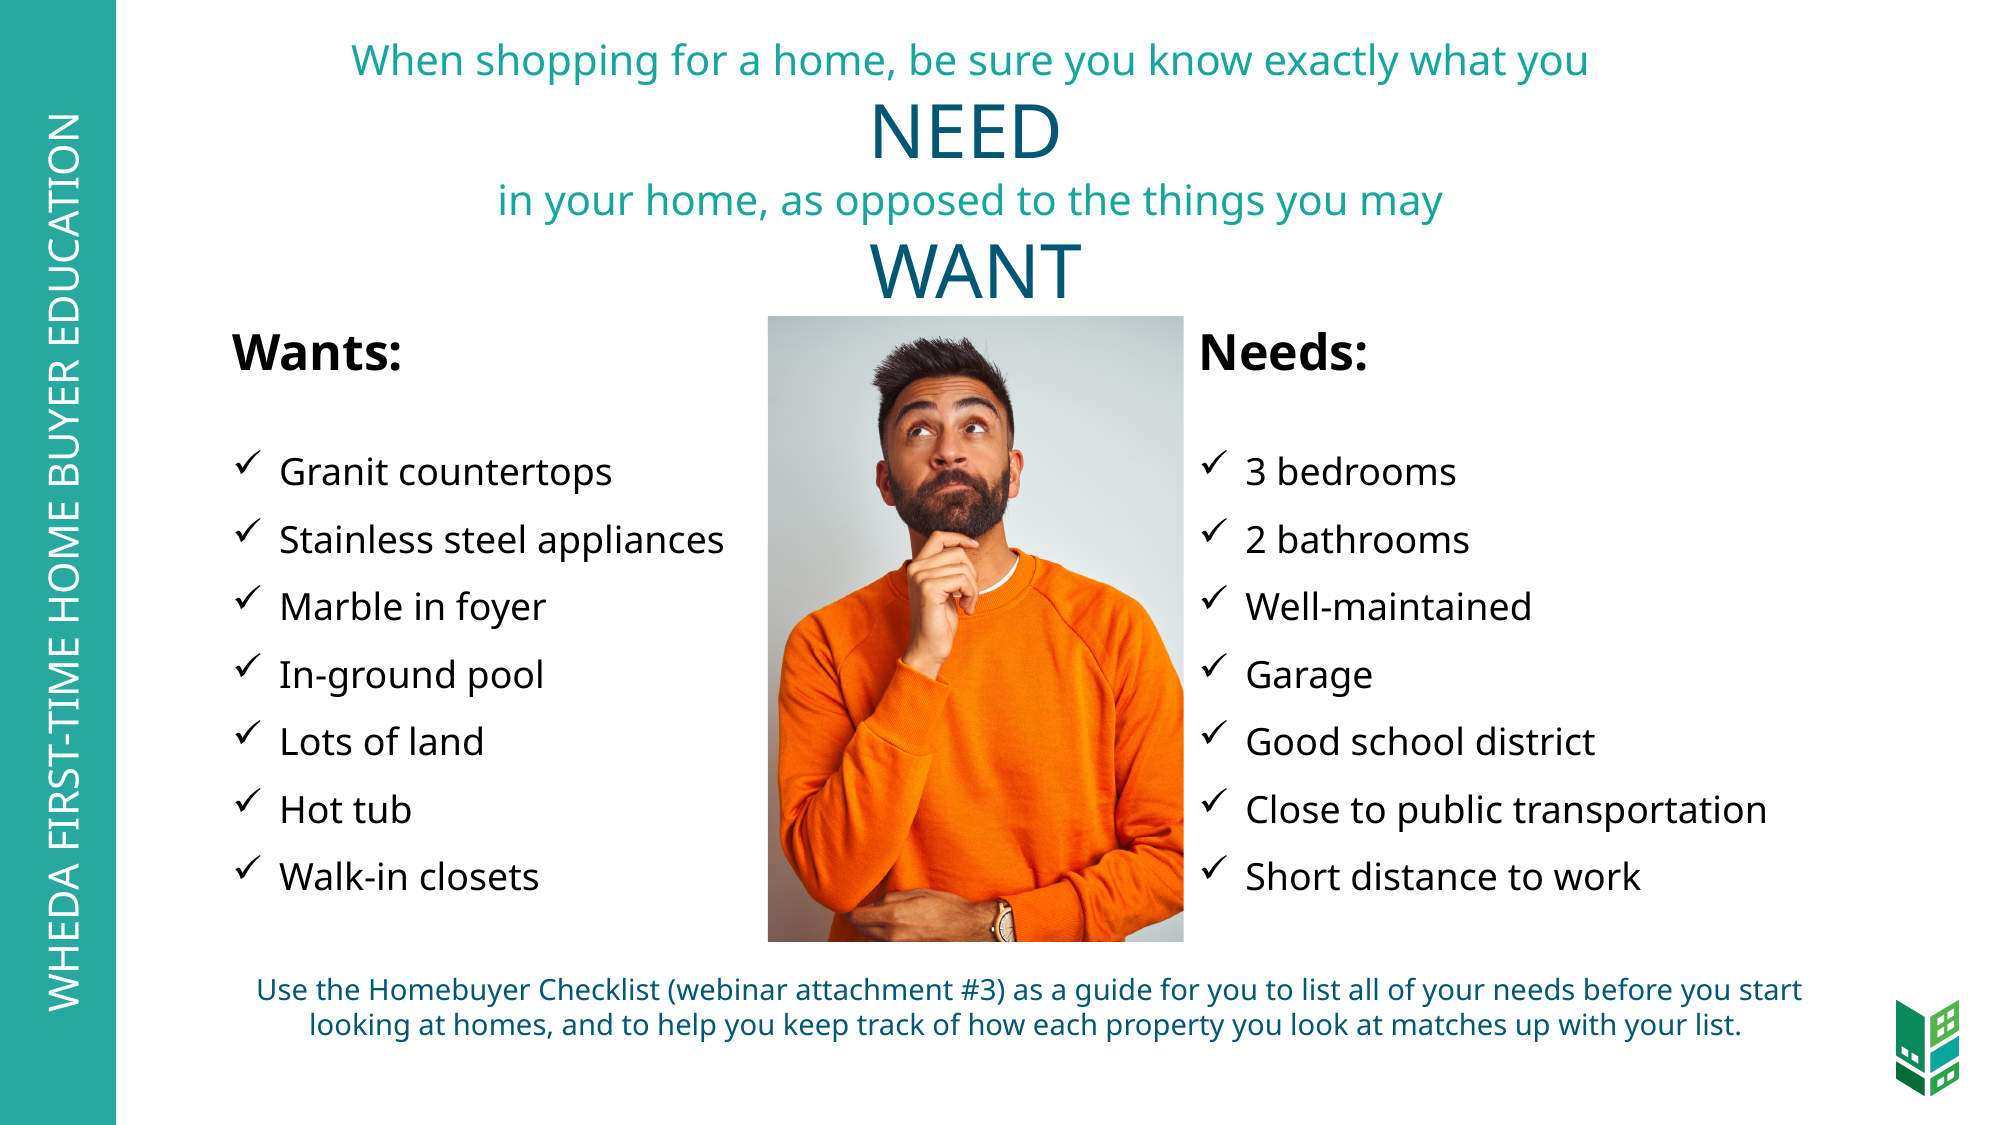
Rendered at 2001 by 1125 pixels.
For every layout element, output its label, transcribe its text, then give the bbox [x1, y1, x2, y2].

picture [1896, 1000, 1959, 1096]
picture [767, 316, 1184, 943]
text_box WHEDA FIRST-TIME HOME BUYER EDUCATION [0, 0, 117, 1125]
text_box Needs: 3 bedrooms 2 bathrooms Well-maintained Garage Good school district Close to public transportation Short distance to work [1183, 313, 1832, 906]
text_box Wants: Granit countertops Stainless steel appliances Marble in foyer In-ground pool Lots of land Hot tub Walk-in closets [217, 313, 768, 906]
text_box Use the Homebuyer Checklist (webinar attachment #3) as a guide for you to list all of your needs before you start looking at homes, and to help you keep track of how each property you look at matches up with your list. [197, 964, 1863, 1049]
text_box When shopping for a home, be sure you know exactly what you NEED in your home, as opposed to the things you may WANT [197, 26, 1754, 481]
